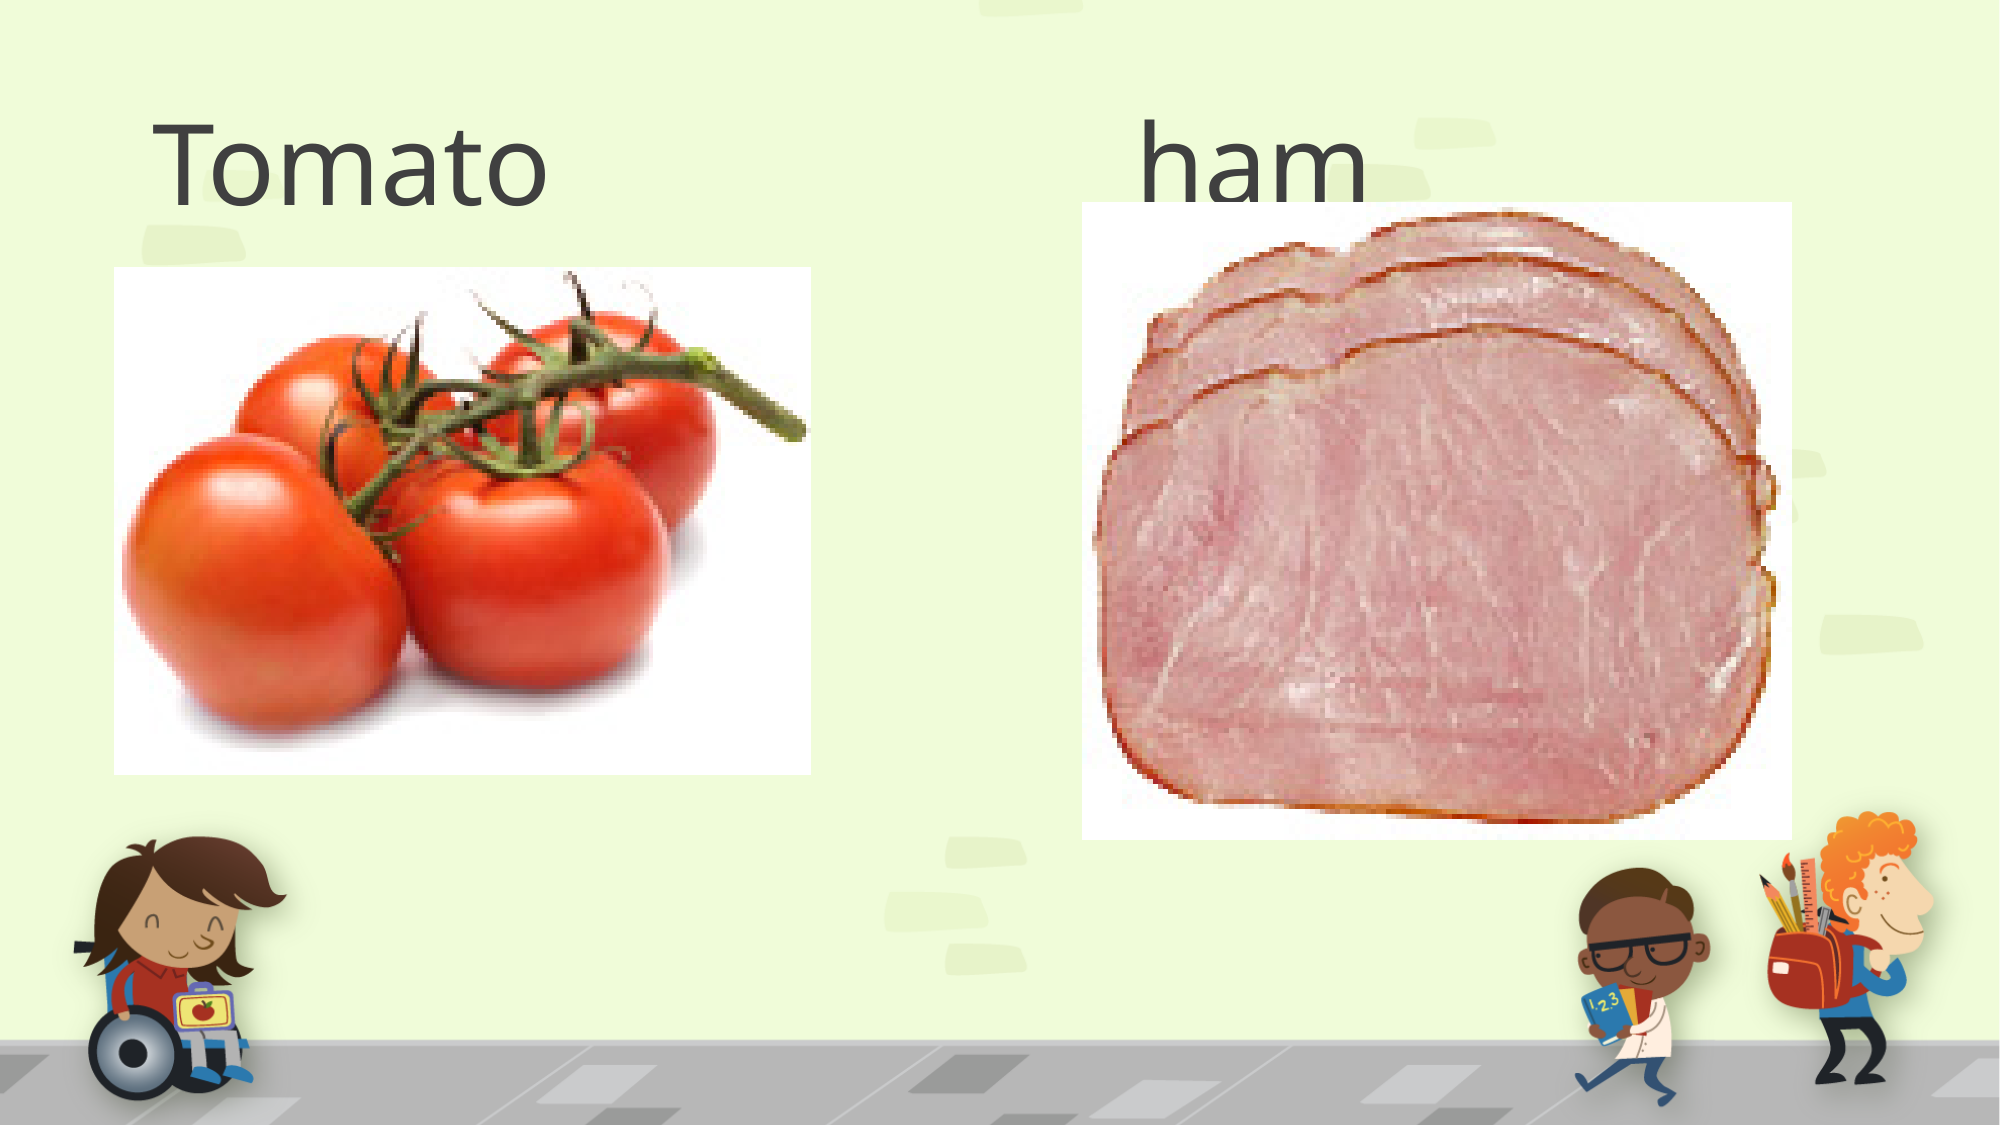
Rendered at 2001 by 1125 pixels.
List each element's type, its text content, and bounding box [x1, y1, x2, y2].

picture [0, 0, 2000, 1125]
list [1082, 202, 1792, 840]
title Tomato ham [137, 59, 1750, 238]
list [114, 267, 811, 775]
